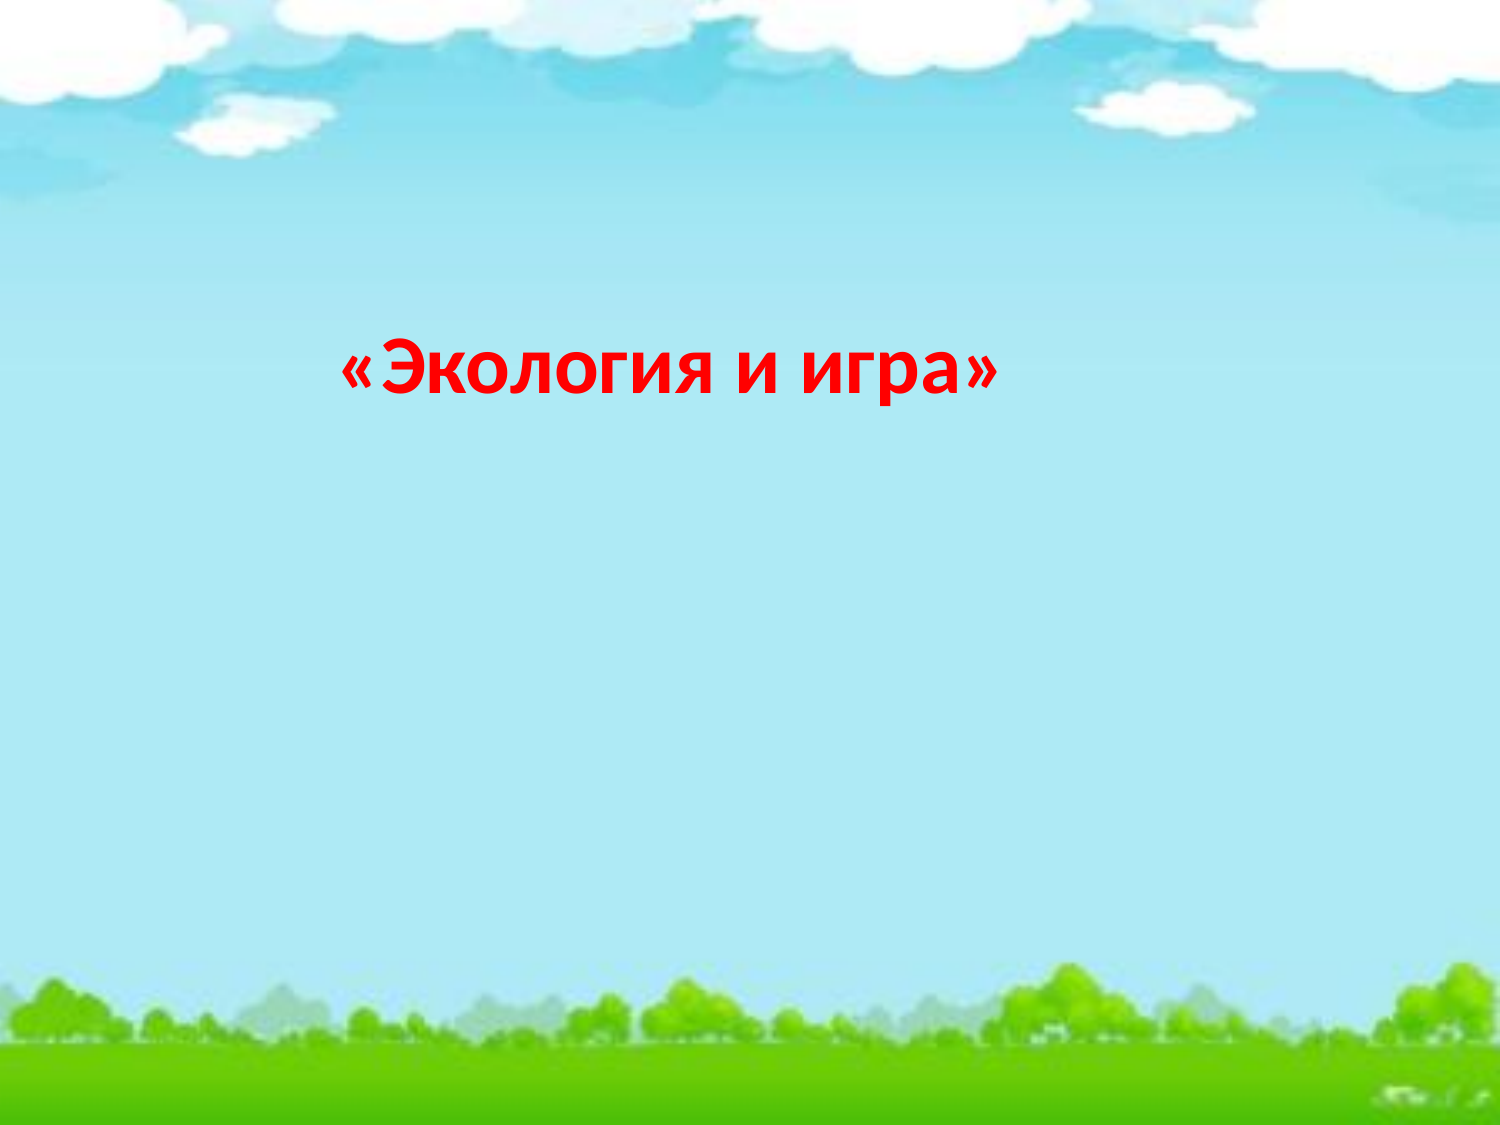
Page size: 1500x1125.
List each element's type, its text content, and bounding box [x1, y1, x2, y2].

picture [0, 0, 1500, 1125]
title [76, 66, 1447, 268]
subtitle «Экология и игра» [146, 302, 1197, 591]
